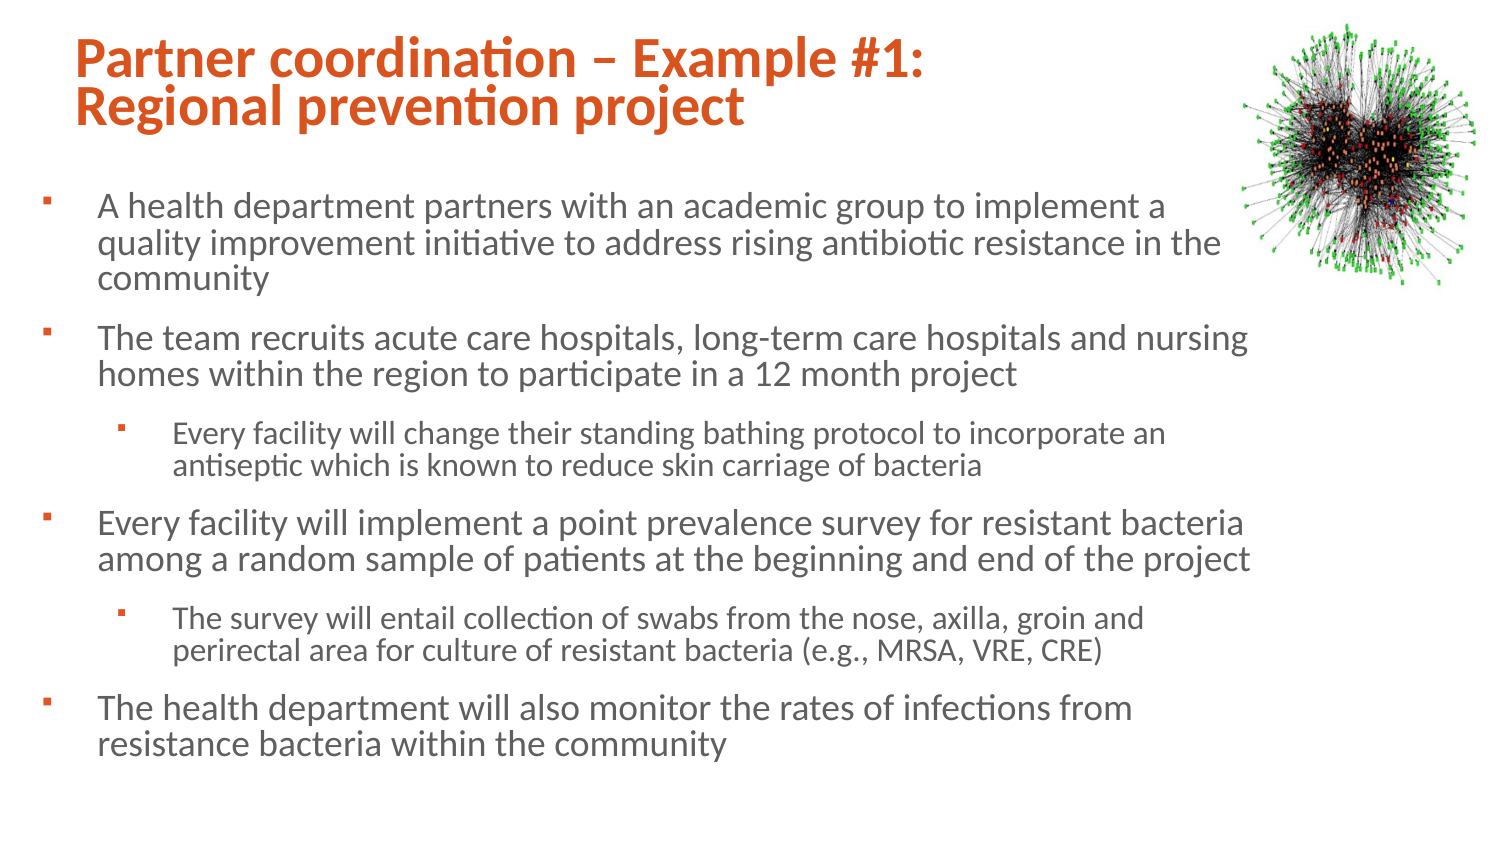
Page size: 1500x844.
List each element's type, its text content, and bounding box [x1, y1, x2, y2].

title Partner coordination – Example #1: Regional prevention project [64, 51, 1077, 143]
picture [1232, 18, 1478, 293]
text_box A health department partners with an academic group to implement a quality improvement initiative to address rising antibiotic resistance in the community The team recruits acute care hospitals, long-term care hospitals and nursing homes within the region to participate in a 12 month project Every facility will change their standing bathing protocol to incorporate an antiseptic which is known to reduce skin carriage of bacteria Every facility will implement a point prevalence survey for resistant bacteria among a random sample of patients at the beginning and end of the project The survey will entail collection of swabs from the nose, axilla, groin and perirectal area for culture of resistant bacteria (e.g., MRSA, VRE, CRE) The health department will also monitor the rates of infections from resistance bacteria within the community [26, 182, 1292, 772]
